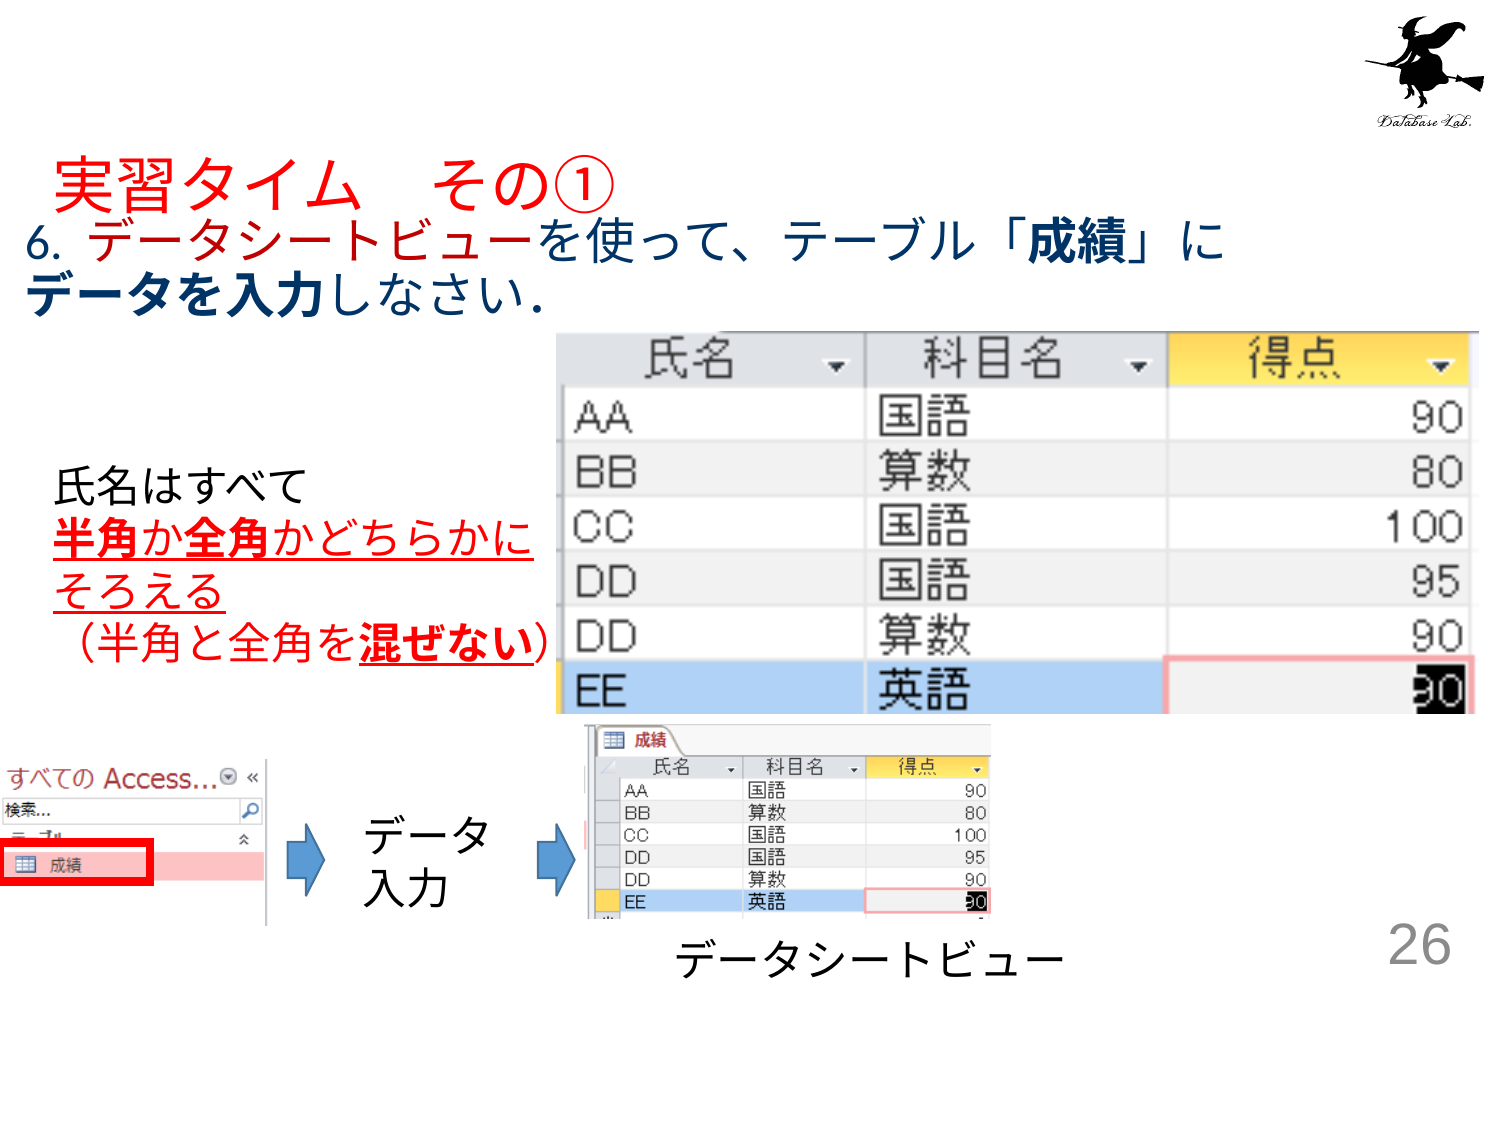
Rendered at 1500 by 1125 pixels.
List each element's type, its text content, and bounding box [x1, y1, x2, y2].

text_box [536, 823, 576, 897]
picture [1362, 14, 1486, 130]
text_box [286, 823, 326, 897]
picture [0, 759, 268, 926]
picture [584, 724, 991, 919]
text_box データシートビュー [658, 925, 1082, 993]
title 実習タイム その① [37, 146, 1474, 230]
text_box 6. データシートビューを使って、テーブル「成績」にデータを入力しなさい． [13, 210, 1300, 374]
slide_number 26 [1130, 918, 1468, 964]
text_box データ 入力 [347, 801, 509, 921]
picture [556, 331, 1479, 714]
text_box 氏名はすべて 半角か全角かどちらかに そろえる （半角と全角を混ぜない） [37, 451, 556, 676]
